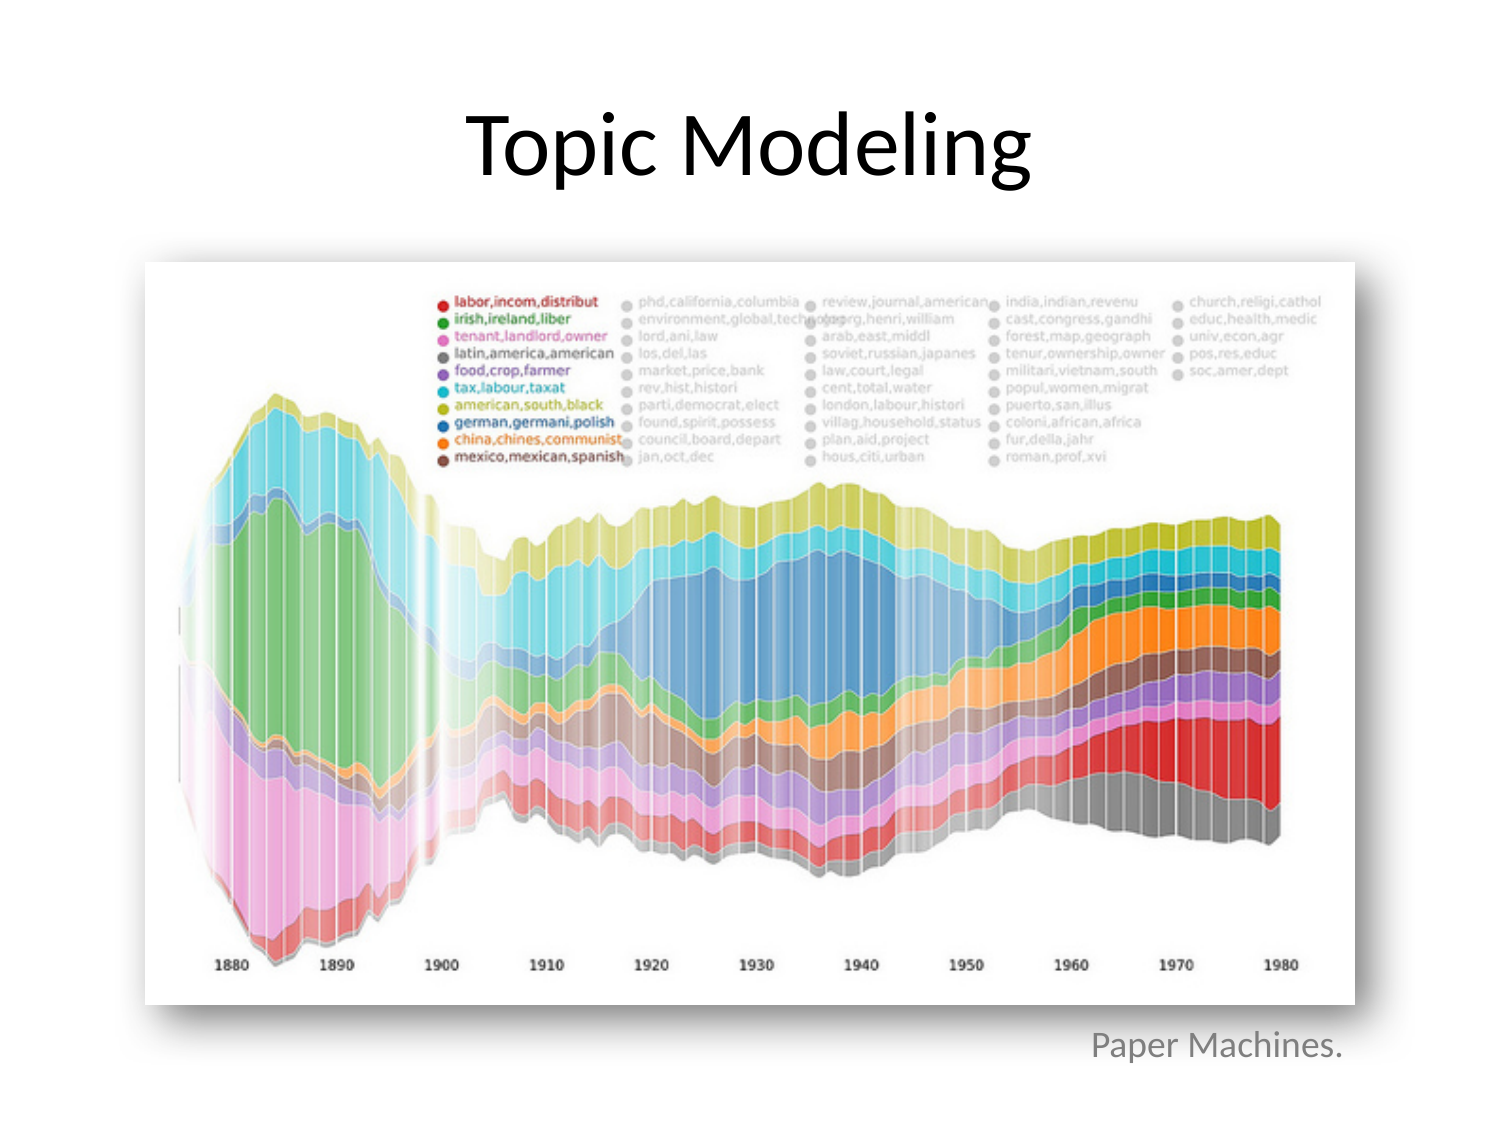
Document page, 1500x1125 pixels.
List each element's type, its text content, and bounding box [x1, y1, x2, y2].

text_box Paper Machines. [1076, 1014, 1360, 1073]
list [74, 262, 1426, 1006]
title Topic Modeling [75, 45, 1425, 233]
